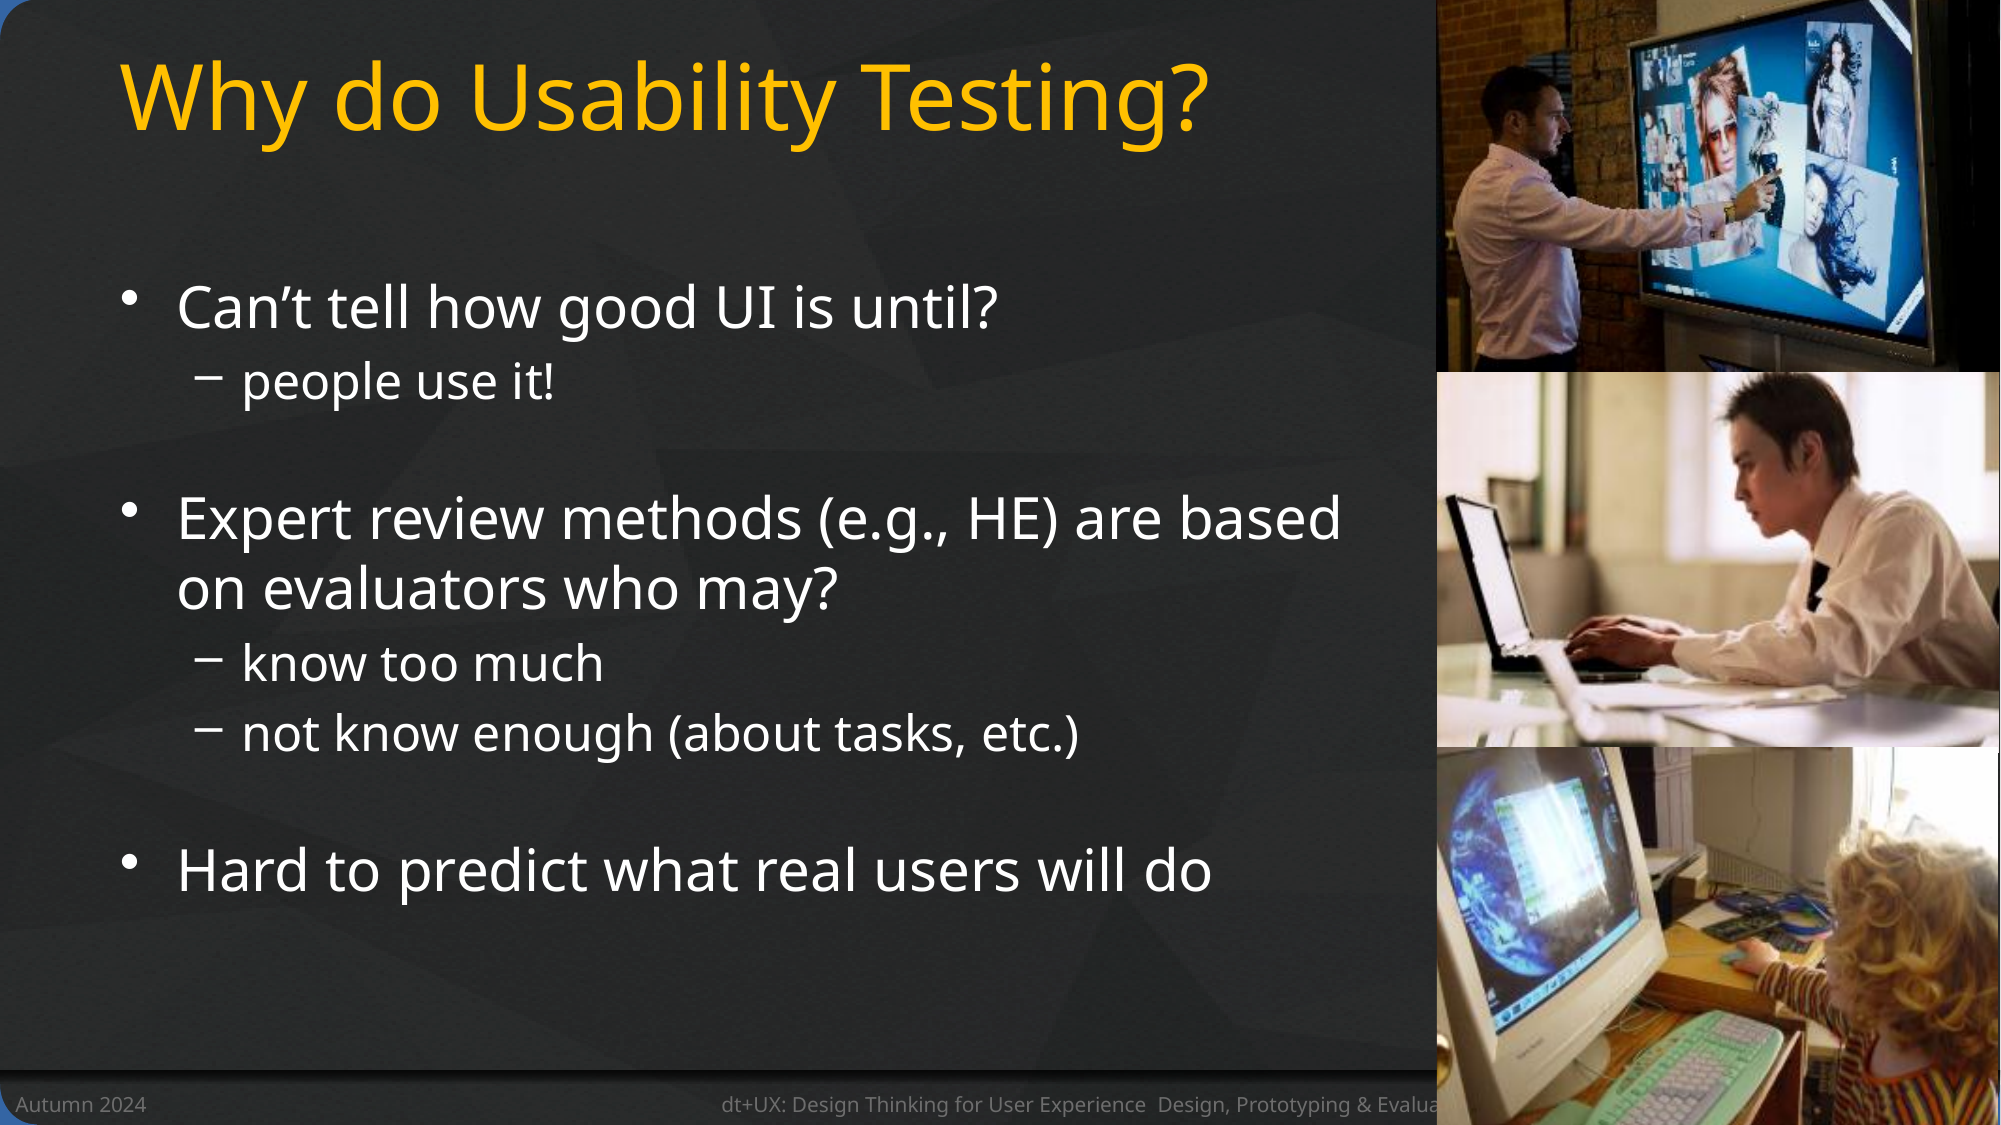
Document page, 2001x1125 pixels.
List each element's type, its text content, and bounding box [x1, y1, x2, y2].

list Can’t tell how good UI is until? people use it! Expert review methods (e.g., HE) are based on evaluators who may? know too much not know enough (about tasks, etc.) Hard to predict what real users will do [104, 262, 1410, 1038]
slide_number Autumn 2024 [0, 1083, 417, 1125]
picture [0, 0, 2001, 1125]
footer dt+UX: Design Thinking for User Experience Design, Prototyping & Evaluation [417, 1083, 1431, 1125]
title Why do Usability Testing? [104, 0, 1431, 188]
